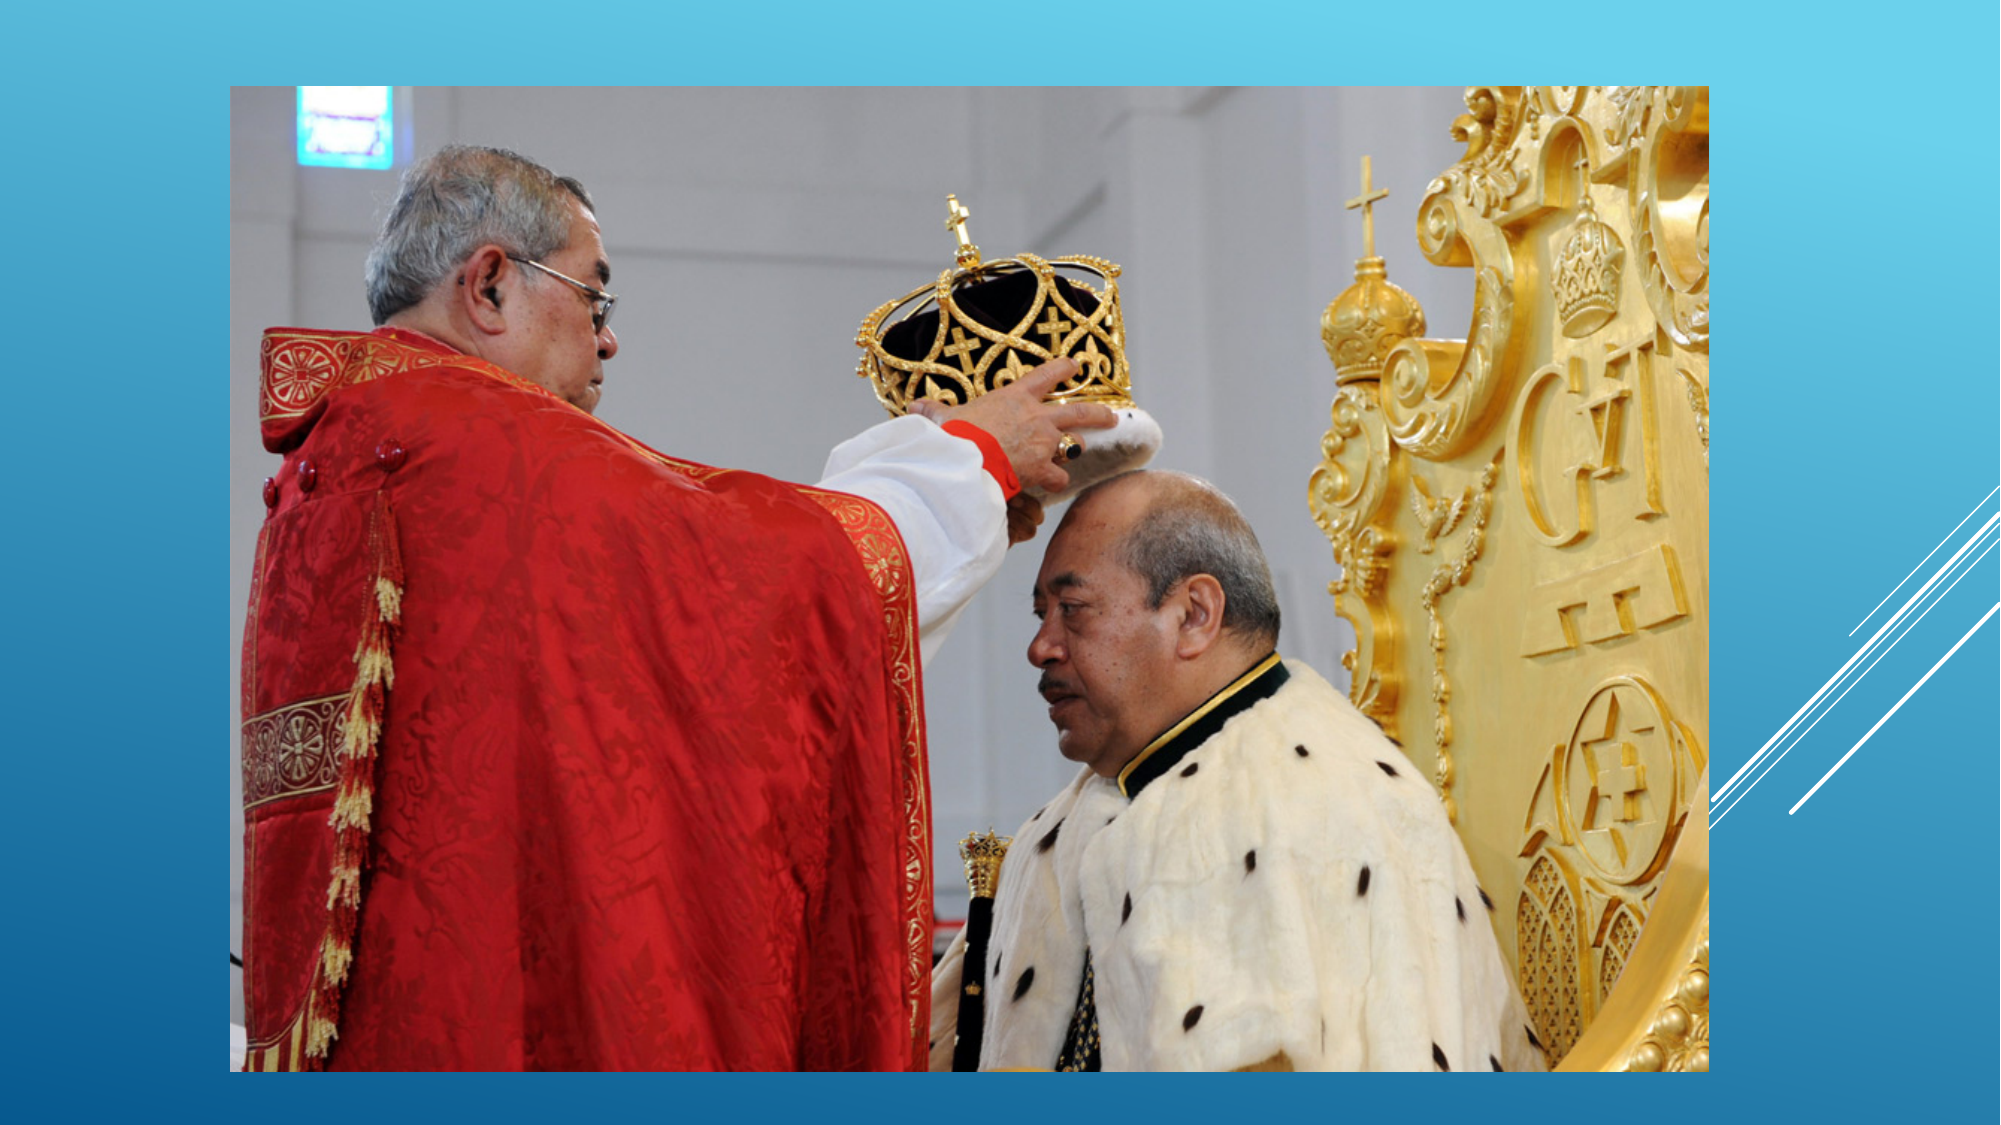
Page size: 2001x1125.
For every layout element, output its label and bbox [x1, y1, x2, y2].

picture [230, 85, 1709, 1072]
